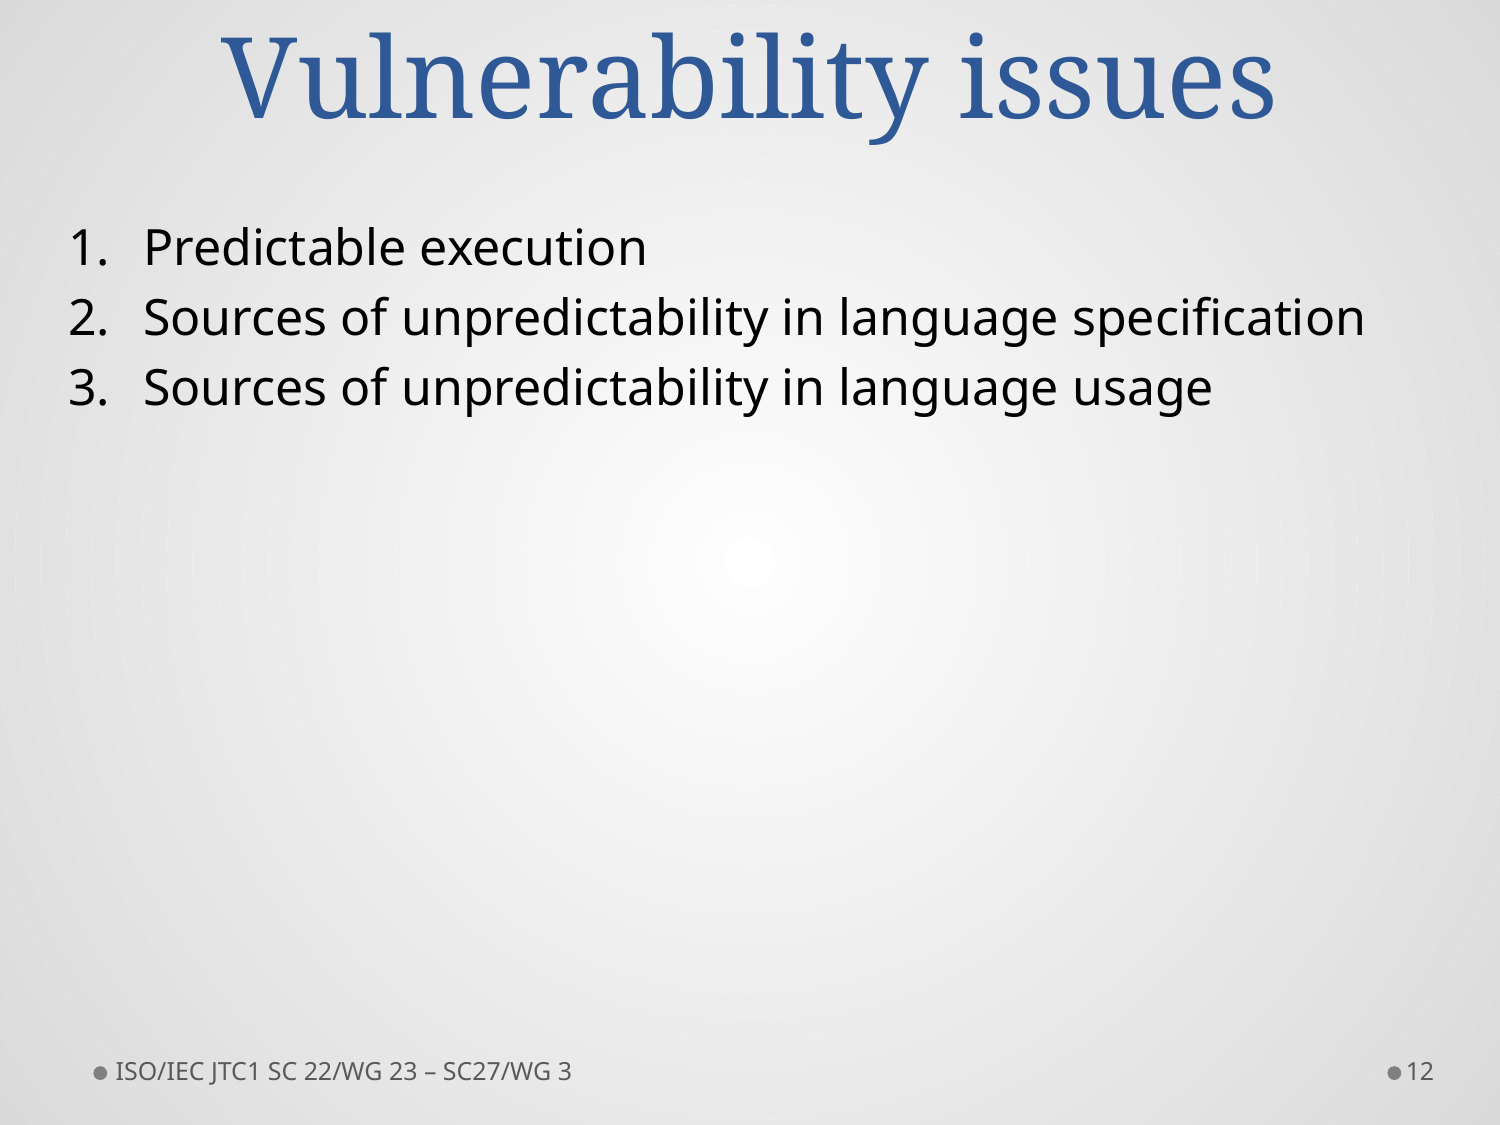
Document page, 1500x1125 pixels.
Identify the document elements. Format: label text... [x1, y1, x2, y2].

slide_number 12 [1401, 1042, 1494, 1103]
title Vulnerability issues [75, 0, 1425, 149]
footer ISO/IEC JTC1 SC 22/WG 23 – SC27/WG 3 [108, 1042, 680, 1103]
list Predictable execution Sources of unpredictability in language specification Sources of unpredictability in language usage [53, 208, 1459, 1005]
